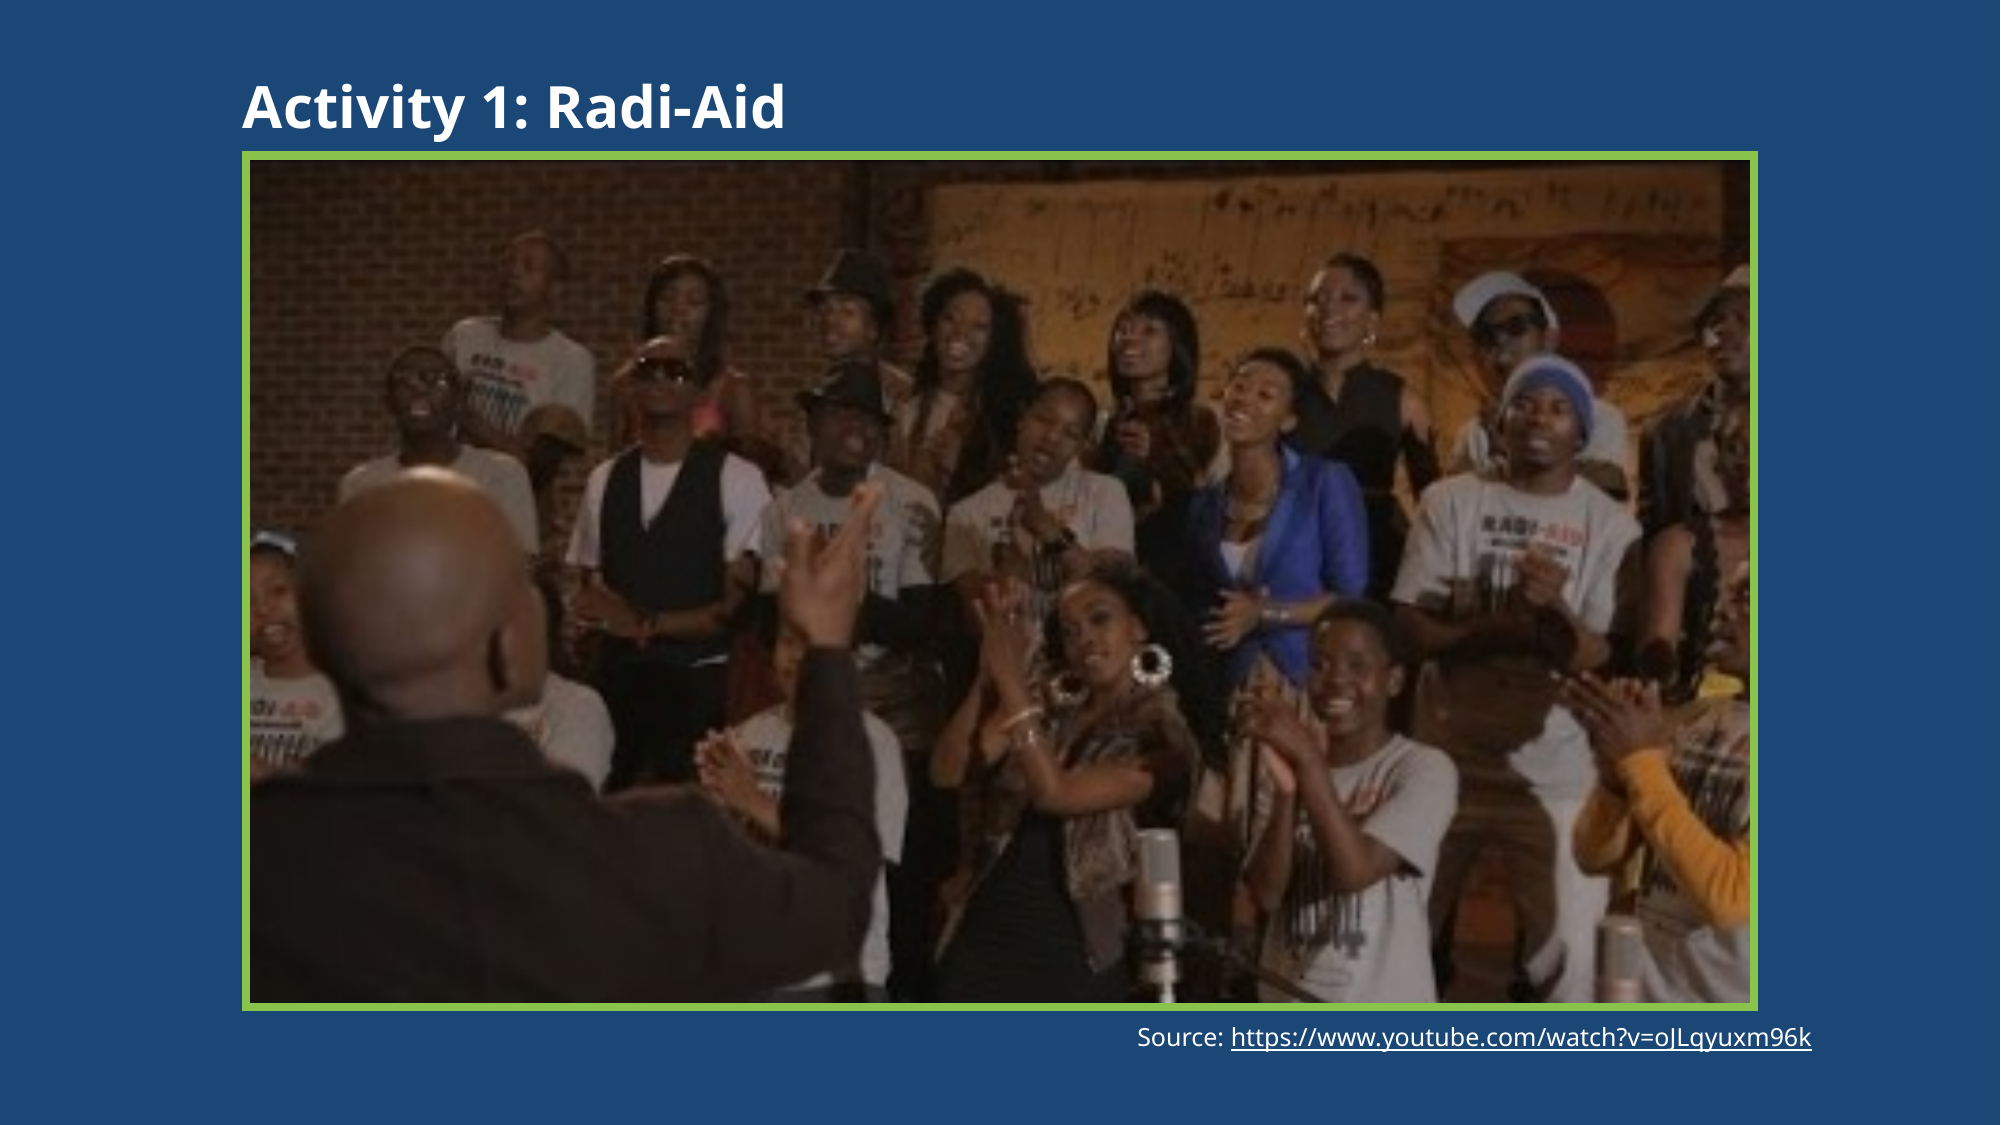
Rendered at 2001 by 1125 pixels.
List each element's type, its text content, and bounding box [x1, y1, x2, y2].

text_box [246, 155, 1754, 1008]
text_box Source: https://www.youtube.com/watch?v=oJLqyuxm96k [1122, 1014, 2000, 1064]
text_box Activity 1: Radi-Aid [228, 62, 803, 148]
